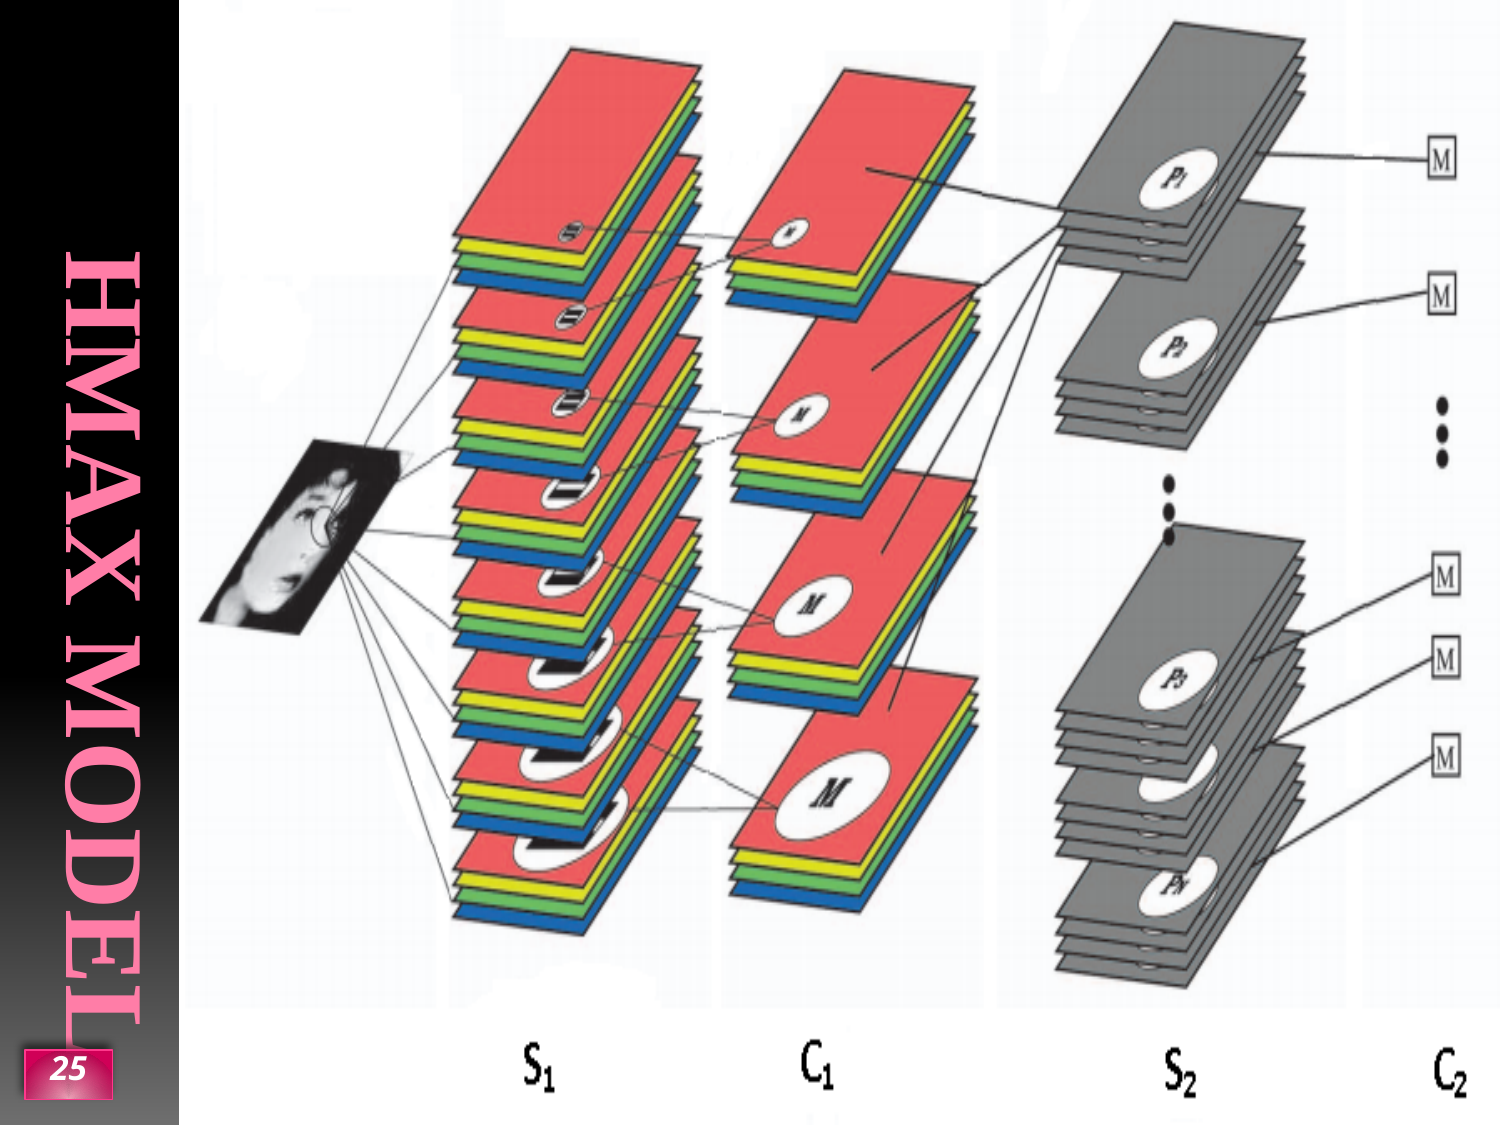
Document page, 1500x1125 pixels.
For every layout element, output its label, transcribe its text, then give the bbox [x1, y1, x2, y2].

slide_number 25 [24, 1049, 113, 1100]
picture [179, 0, 1500, 1125]
title HMAX Model [36, 24, 169, 1075]
